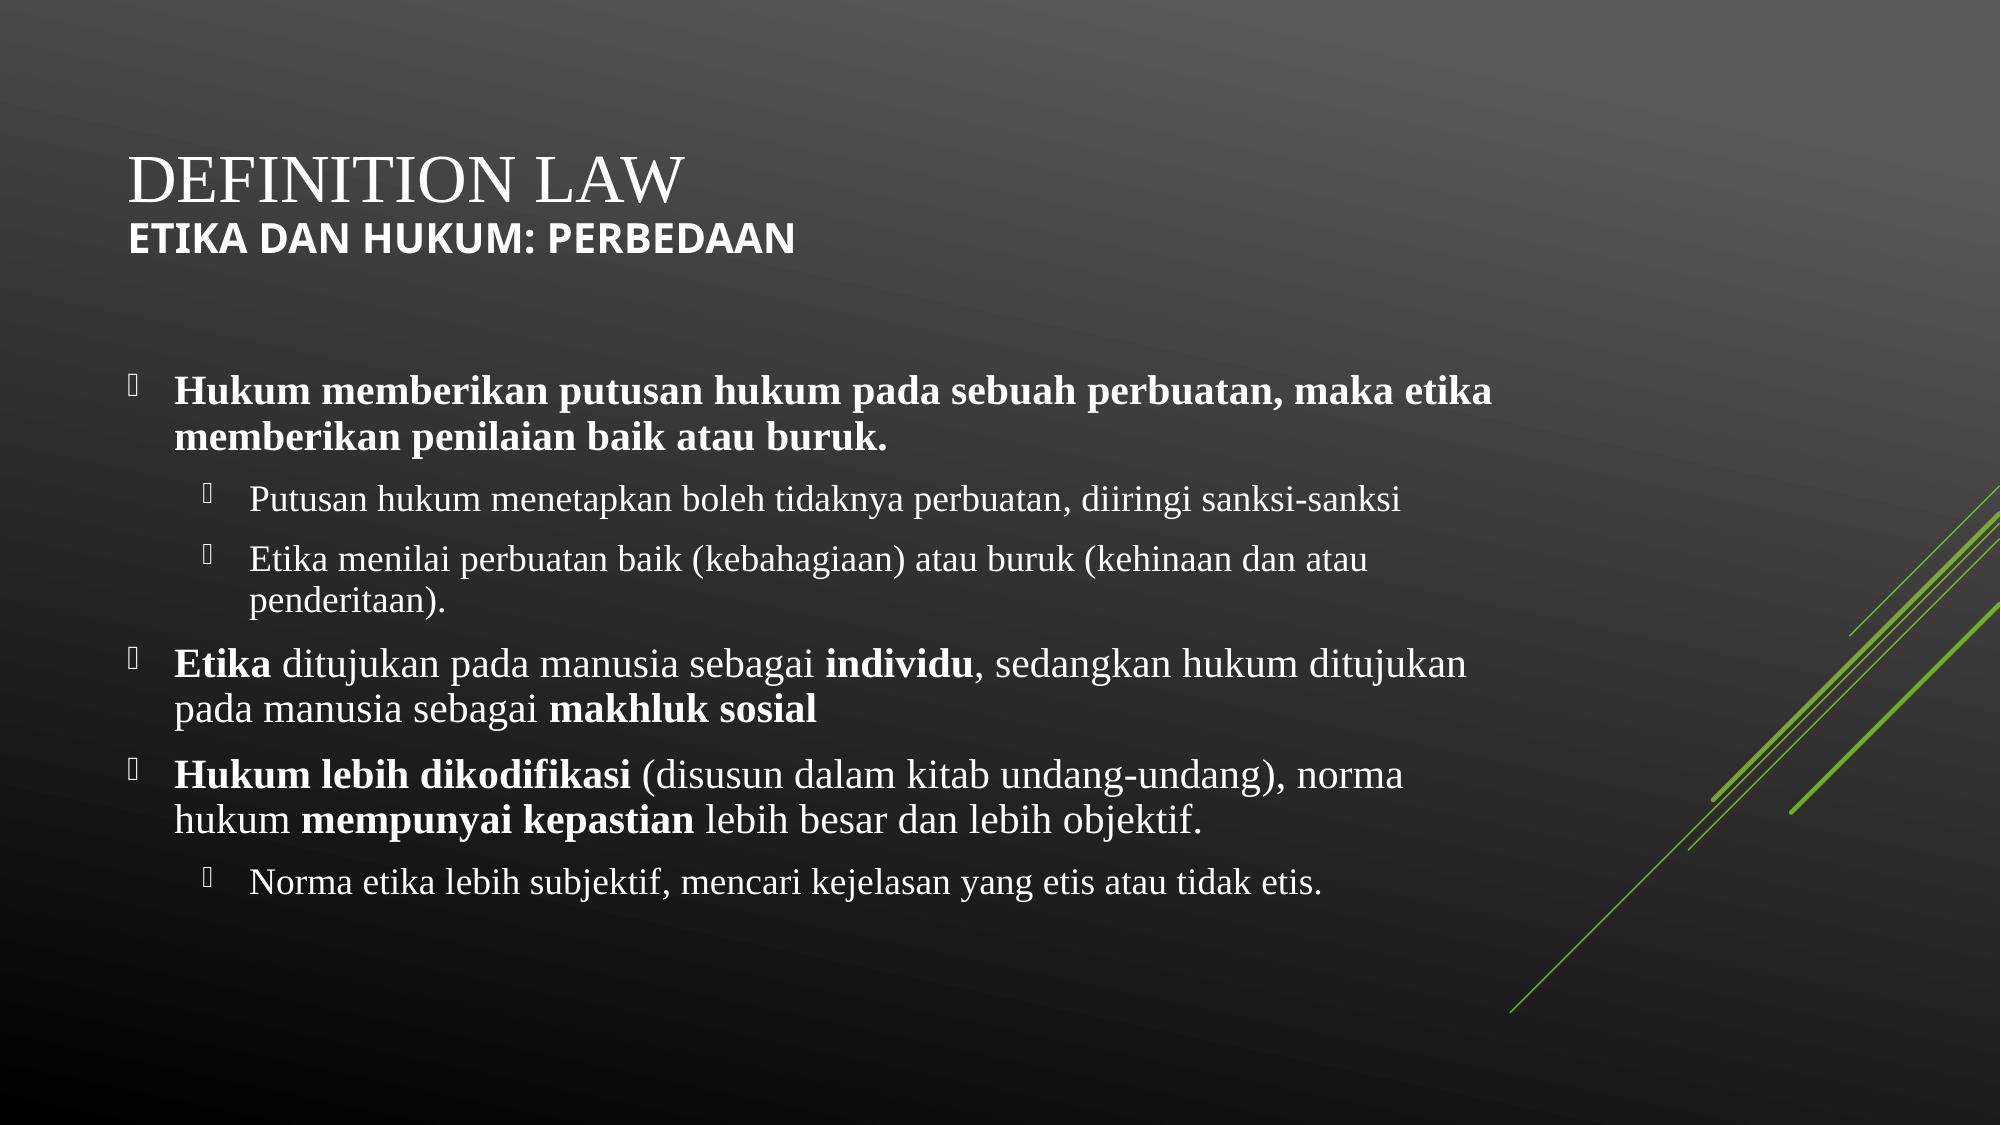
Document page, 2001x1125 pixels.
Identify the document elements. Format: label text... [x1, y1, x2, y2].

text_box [1510, 485, 2000, 1013]
title Definition law Etika dan Hukum: Perbedaan [112, 79, 1513, 327]
list Hukum memberikan putusan hukum pada sebuah perbuatan, maka etika memberikan penilaian baik atau buruk. Putusan hukum menetapkan boleh tidaknya perbuatan, diiringi sanksi-sanksi Etika menilai perbuatan baik (kebahagiaan) atau buruk (kehinaan dan atau penderitaan). Etika ditujukan pada manusia sebagai individu, sedangkan hukum ditujukan pada manusia sebagai makhluk sosial Hukum lebih dikodifikasi (disusun dalam kitab undang-undang), norma hukum mempunyai kepastian lebih besar dan lebih objektif. Norma etika lebih subjektif, mencari kejelasan yang etis atau tidak etis. [112, 339, 1513, 933]
text_box [0, 0, 2000, 1125]
